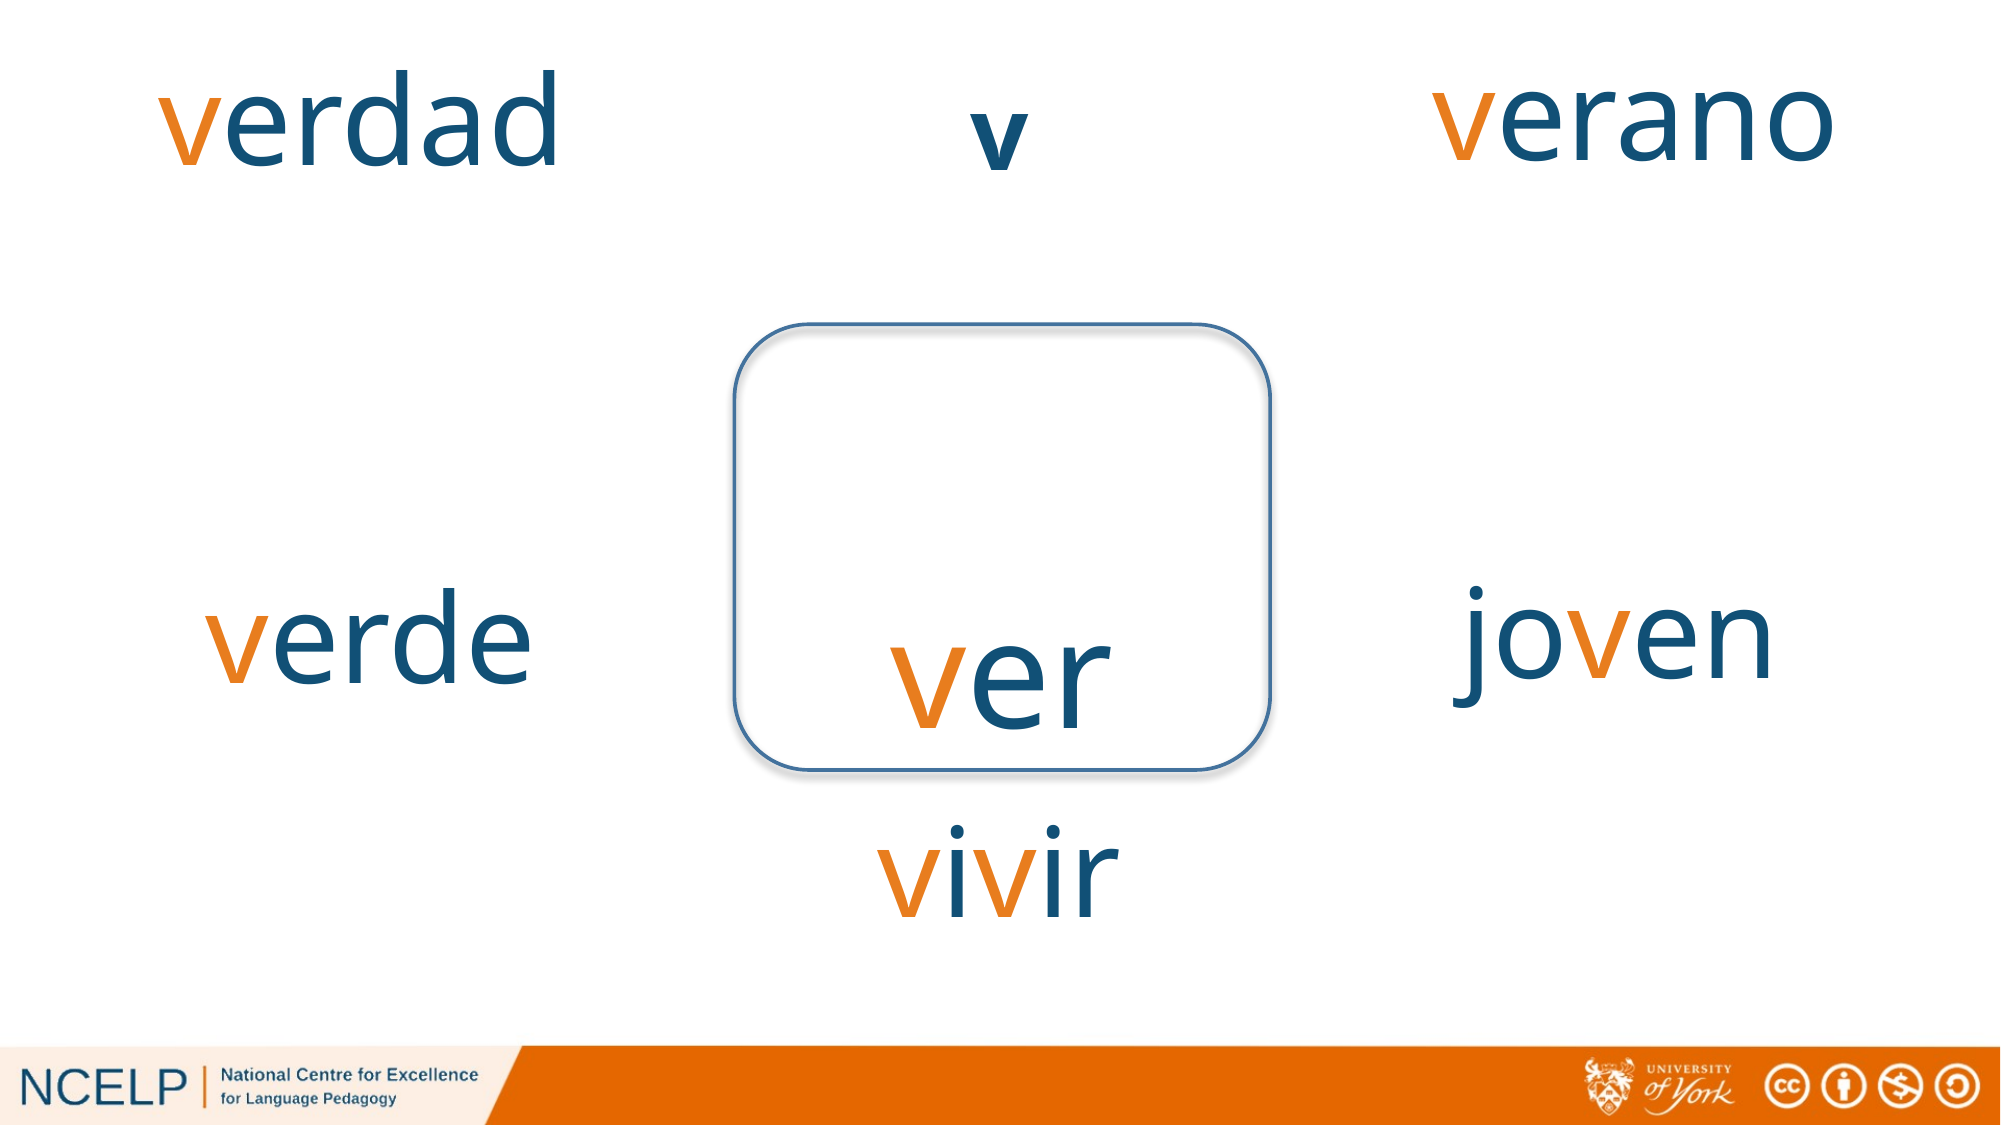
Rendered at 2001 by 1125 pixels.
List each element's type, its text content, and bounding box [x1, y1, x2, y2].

text_box ver [875, 571, 1129, 767]
title v [137, 72, 1863, 291]
text_box verde [176, 551, 566, 716]
text_box joven [1426, 545, 1846, 711]
text_box vivir [833, 785, 1166, 951]
text_box [733, 323, 1272, 771]
picture [0, 0, 2001, 1125]
text_box verdad [143, 33, 687, 198]
text_box verano [1357, 27, 1915, 193]
